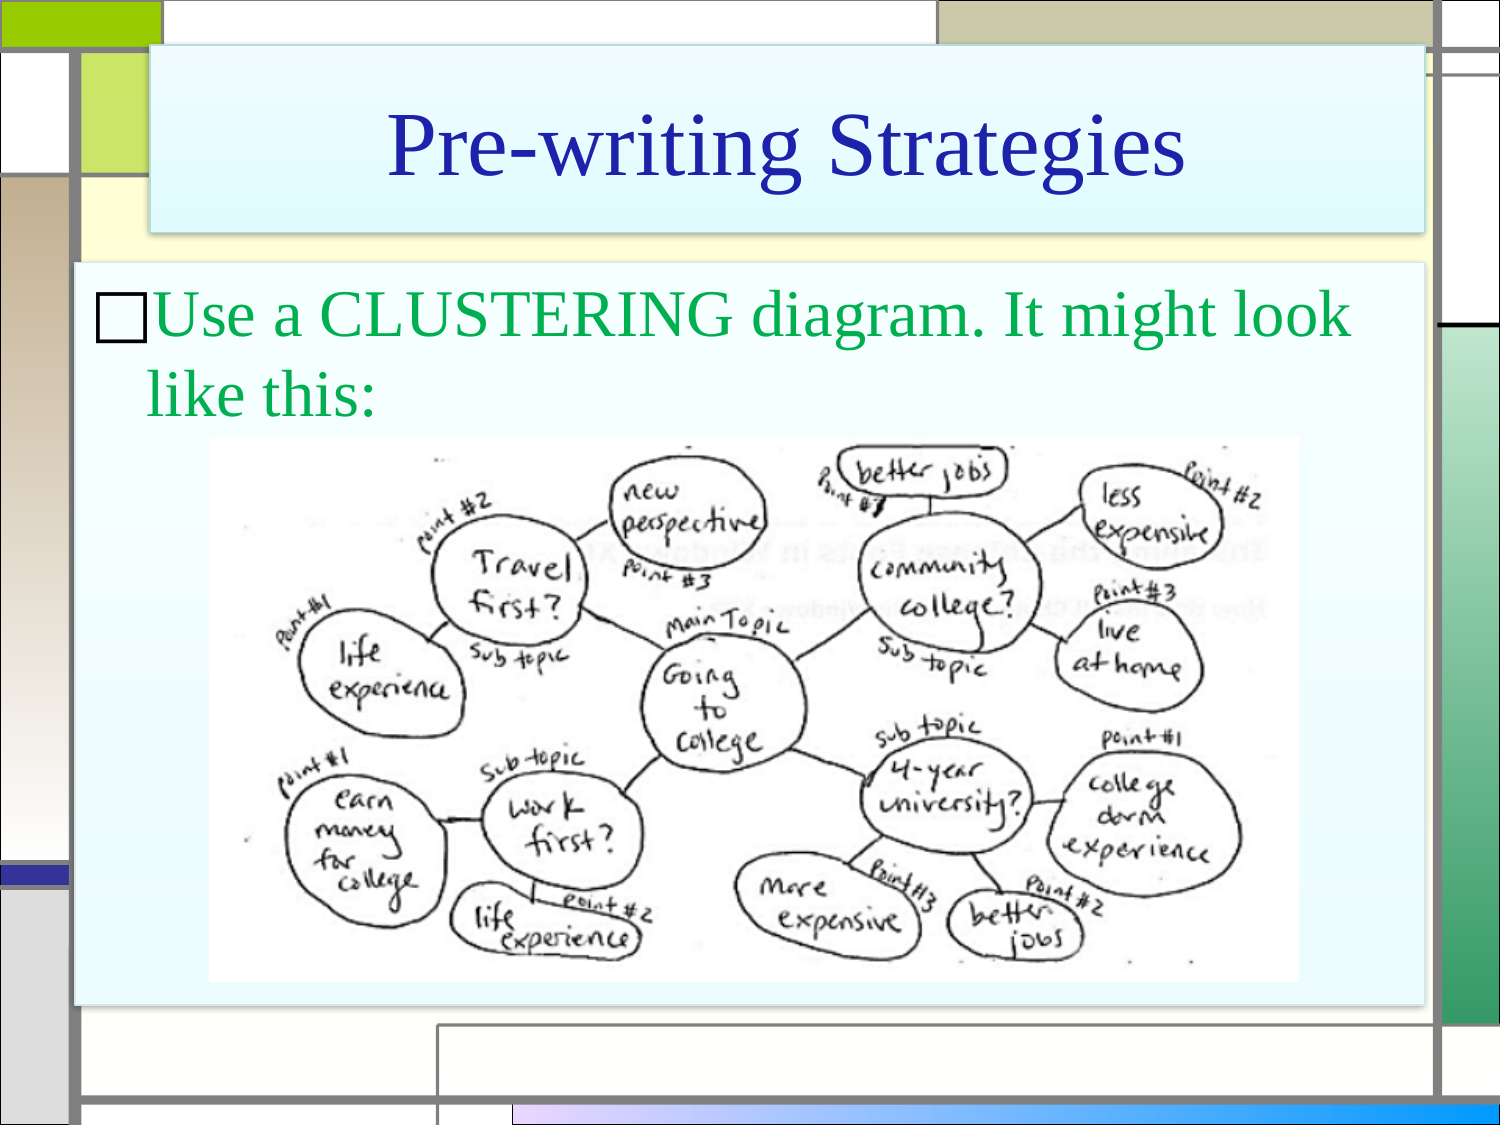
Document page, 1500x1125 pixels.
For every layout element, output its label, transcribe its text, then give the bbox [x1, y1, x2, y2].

picture [209, 437, 1299, 982]
title Pre-writing Strategies [149, 44, 1426, 233]
list Use a CLUSTERING diagram. It might look like this: [74, 262, 1426, 1006]
